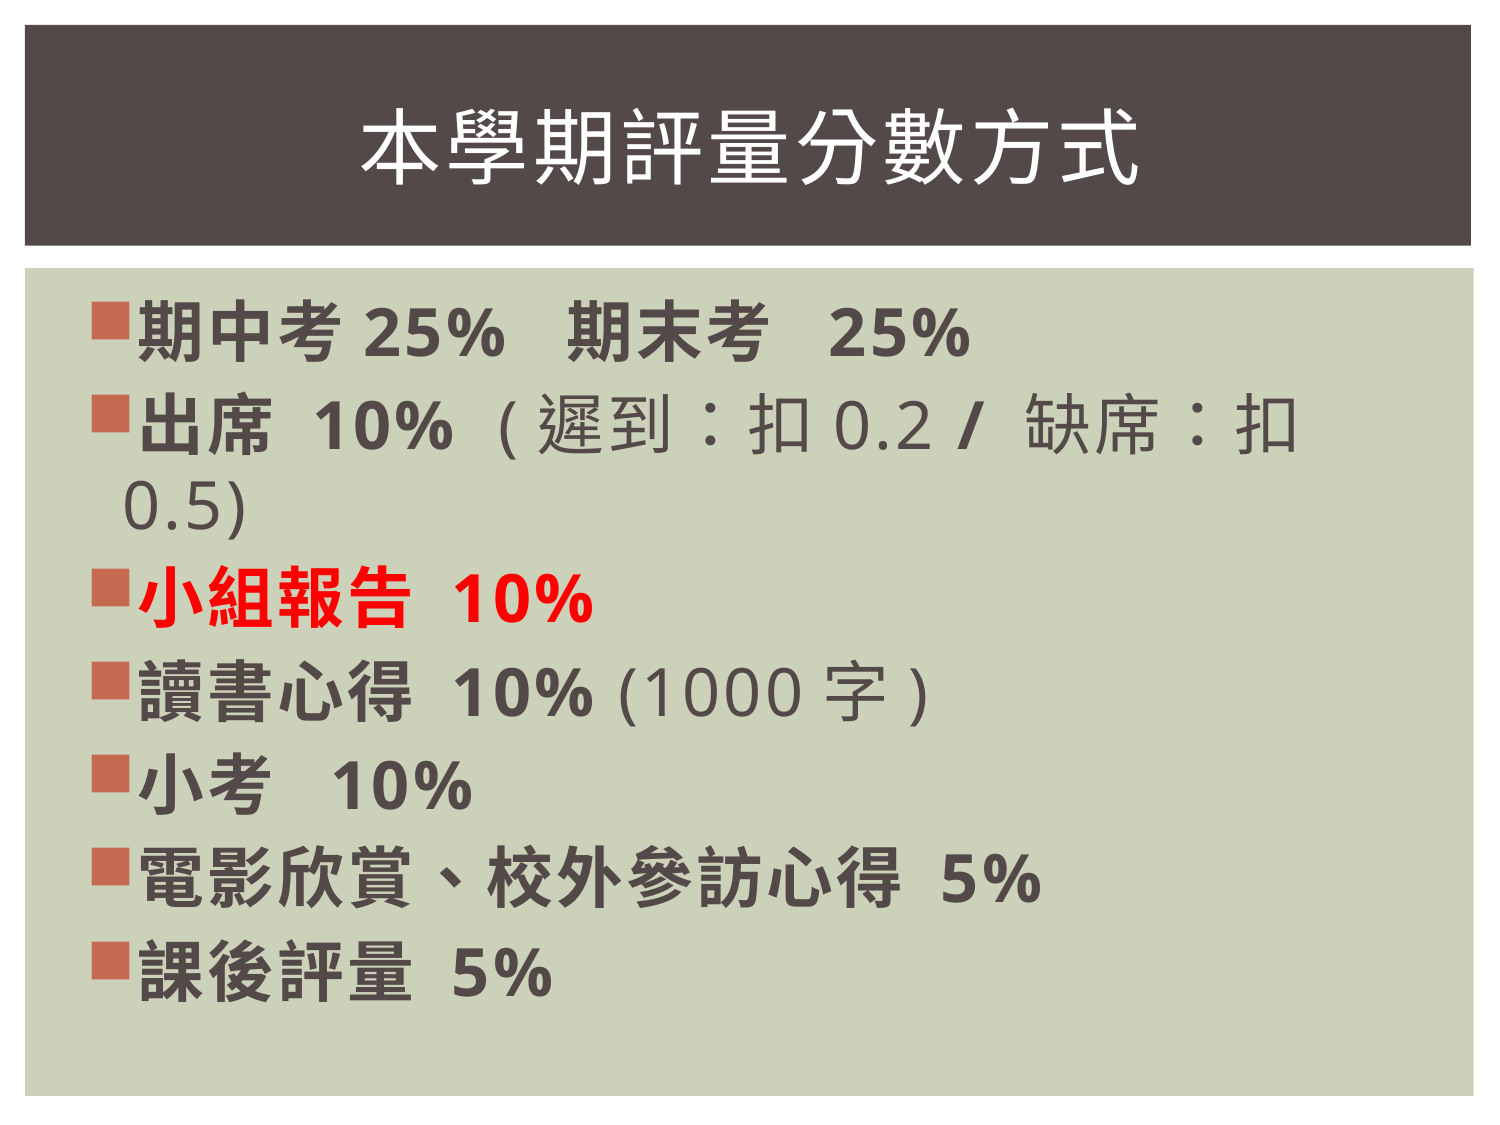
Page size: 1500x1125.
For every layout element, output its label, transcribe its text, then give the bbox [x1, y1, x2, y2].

title 本學期評量分數方式 [62, 58, 1438, 232]
list 期中考25% 期末考 25% 出席 10% (遲到：扣0.2 / 缺席：扣0.5) 小組報告 10% 讀書心得 10% (1000字) 小考 10% 電影欣賞、校外參訪心得 5% 課後評量 5% [62, 281, 1442, 1005]
